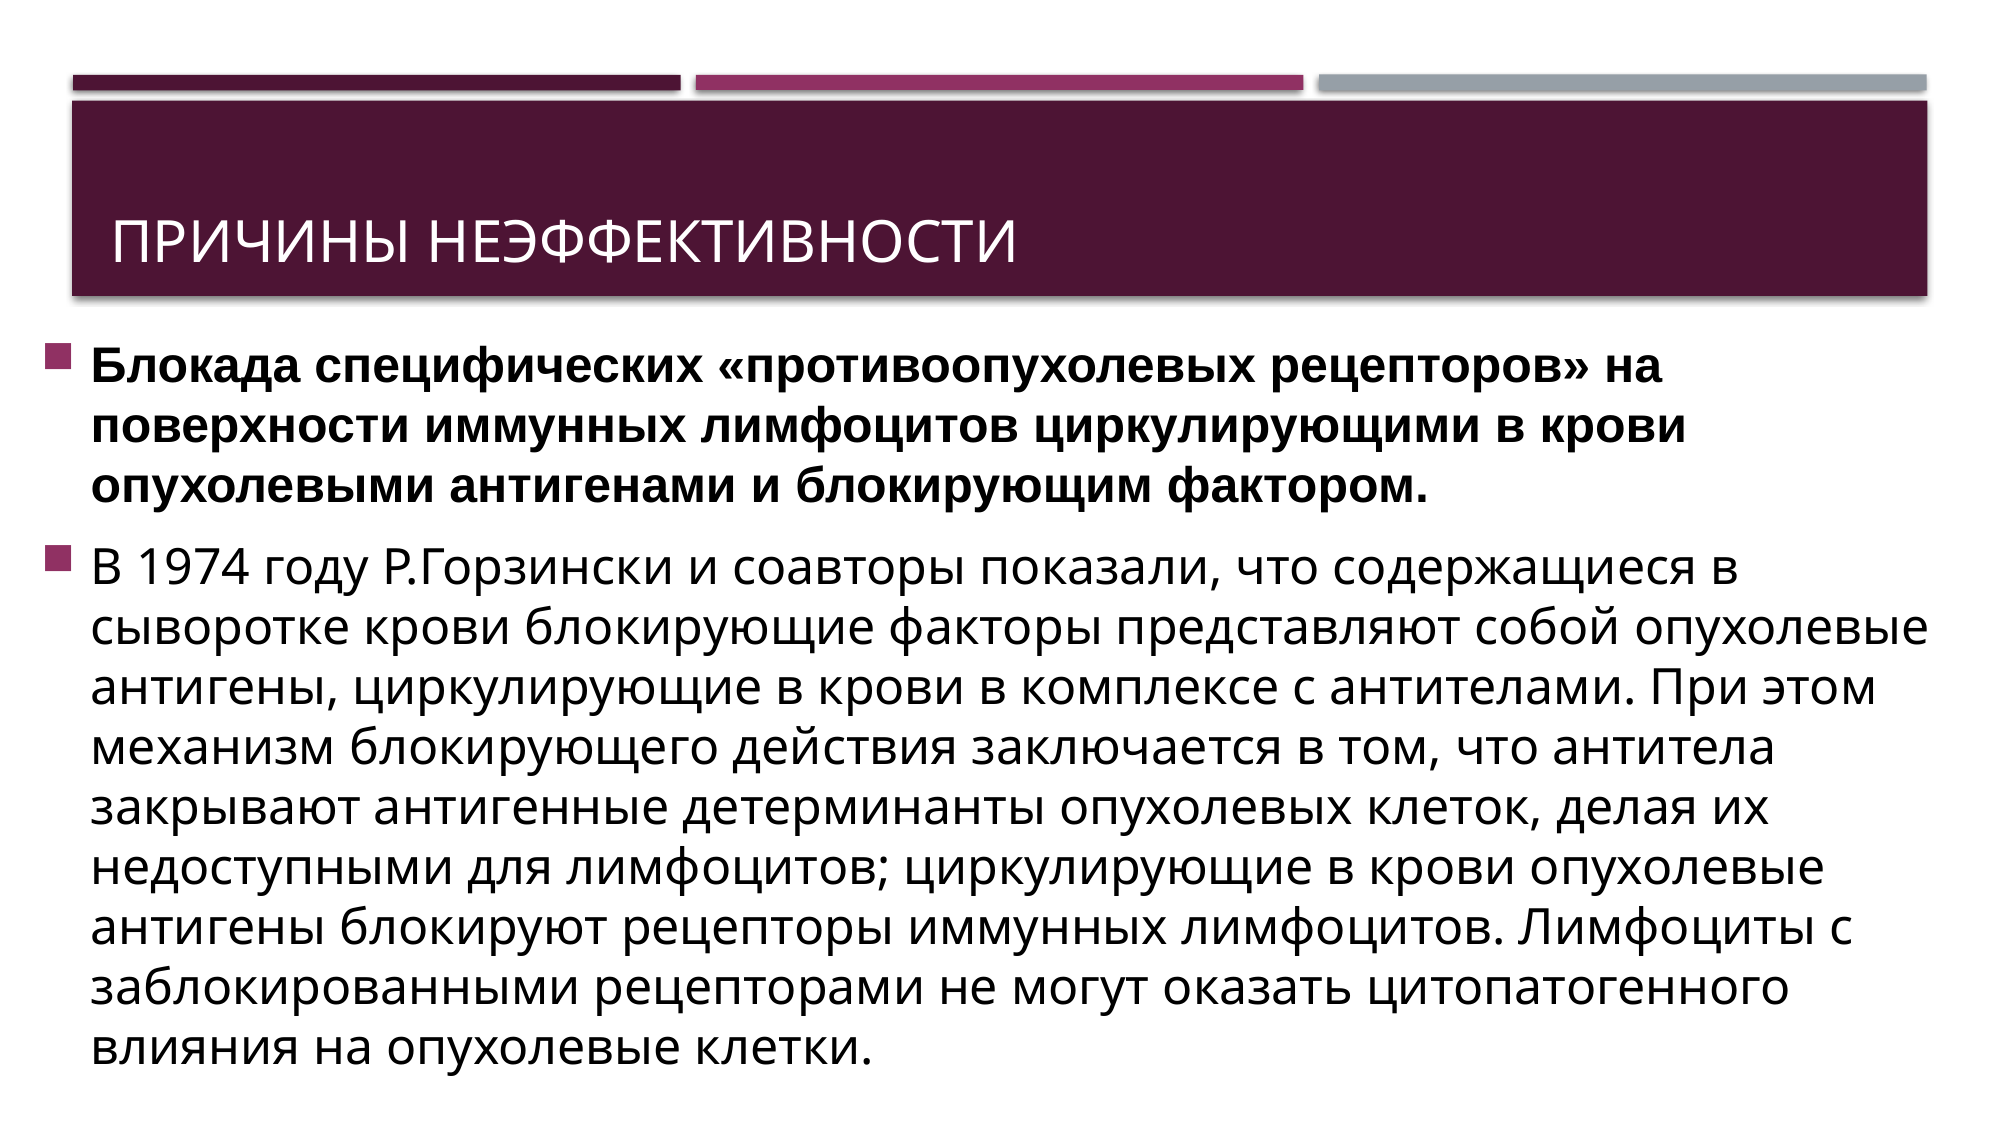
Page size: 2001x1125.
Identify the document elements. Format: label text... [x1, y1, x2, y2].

list Блокада специфических «противоопухолевых рецепторов» на поверхности иммунных лимфоцитов циркулирующими в крови опухолевыми антигенами и блокирующим фактором. В 1974 году Р.Горзински и соавторы показали, что содержащиеся в сыворотке крови блокирующие факторы представляют собой опухолевые антигены, циркулирующие в крови в комплексе с антителами. При этом механизм блокирующего действия заключается в том, что антитела закрывают антигенные детерминанты опухолевых клеток, делая их недоступными для лимфоцитов; циркулирующие в крови опухолевые антигены блокируют рецепторы иммунных лимфоцитов. Лимфоциты с заблокированными рецепторами не могут оказать цитопатогенного влияния на опухолевые клетки. [25, 324, 1948, 1083]
title Причины неэффективности [95, 115, 1905, 282]
